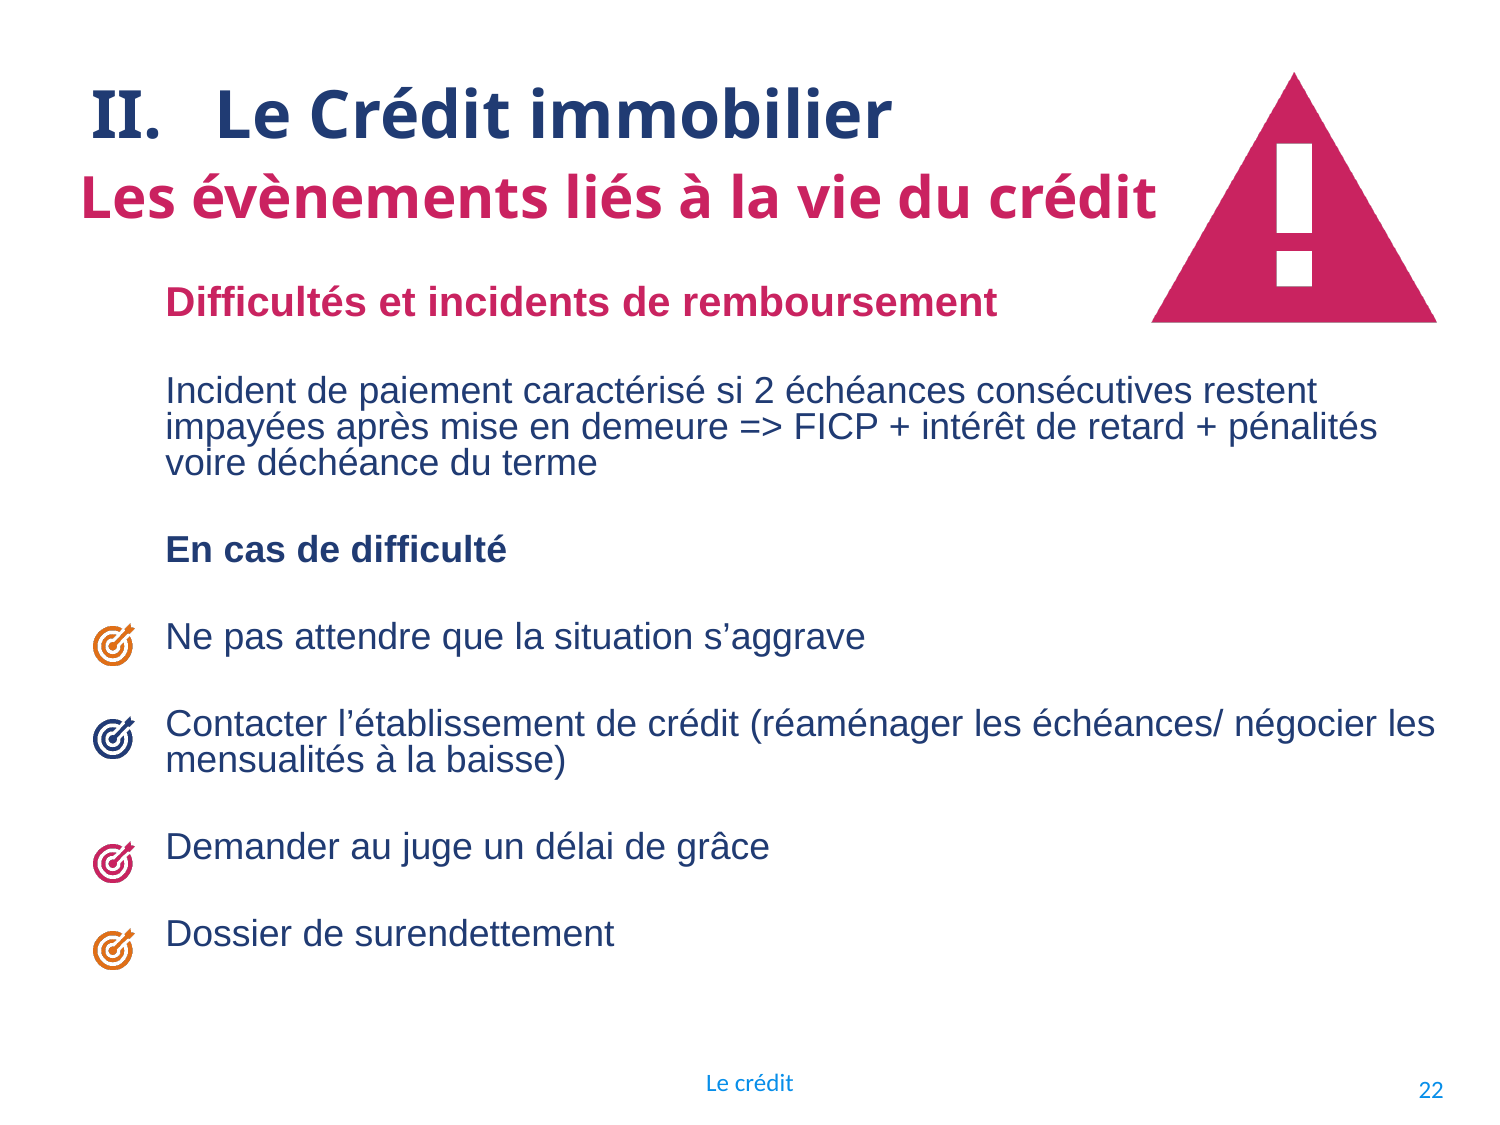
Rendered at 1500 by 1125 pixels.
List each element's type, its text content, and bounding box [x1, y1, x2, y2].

picture [92, 927, 135, 970]
picture [92, 623, 135, 666]
title II. Le Crédit immobilier [76, 0, 1461, 225]
list Le crédit [366, 1058, 1134, 1118]
text_box Les évènements liés à la vie du crédit [64, 161, 1146, 239]
picture [1151, 54, 1437, 340]
picture [92, 841, 135, 884]
list Difficultés et incidents de remboursement Incident de paiement caractérisé si 2 échéances consécutives restent impayées après mise en demeure => FICP + intérêt de retard + pénalités voire déchéance du terme En cas de difficulté Ne pas attendre que la situation s’aggrave Contacter l’établissement de crédit (réaménager les échéances/ négocier les mensualités à la baisse) Demander au juge un délai de grâce Dossier de surendettement [75, 276, 1458, 1089]
picture [92, 716, 135, 759]
